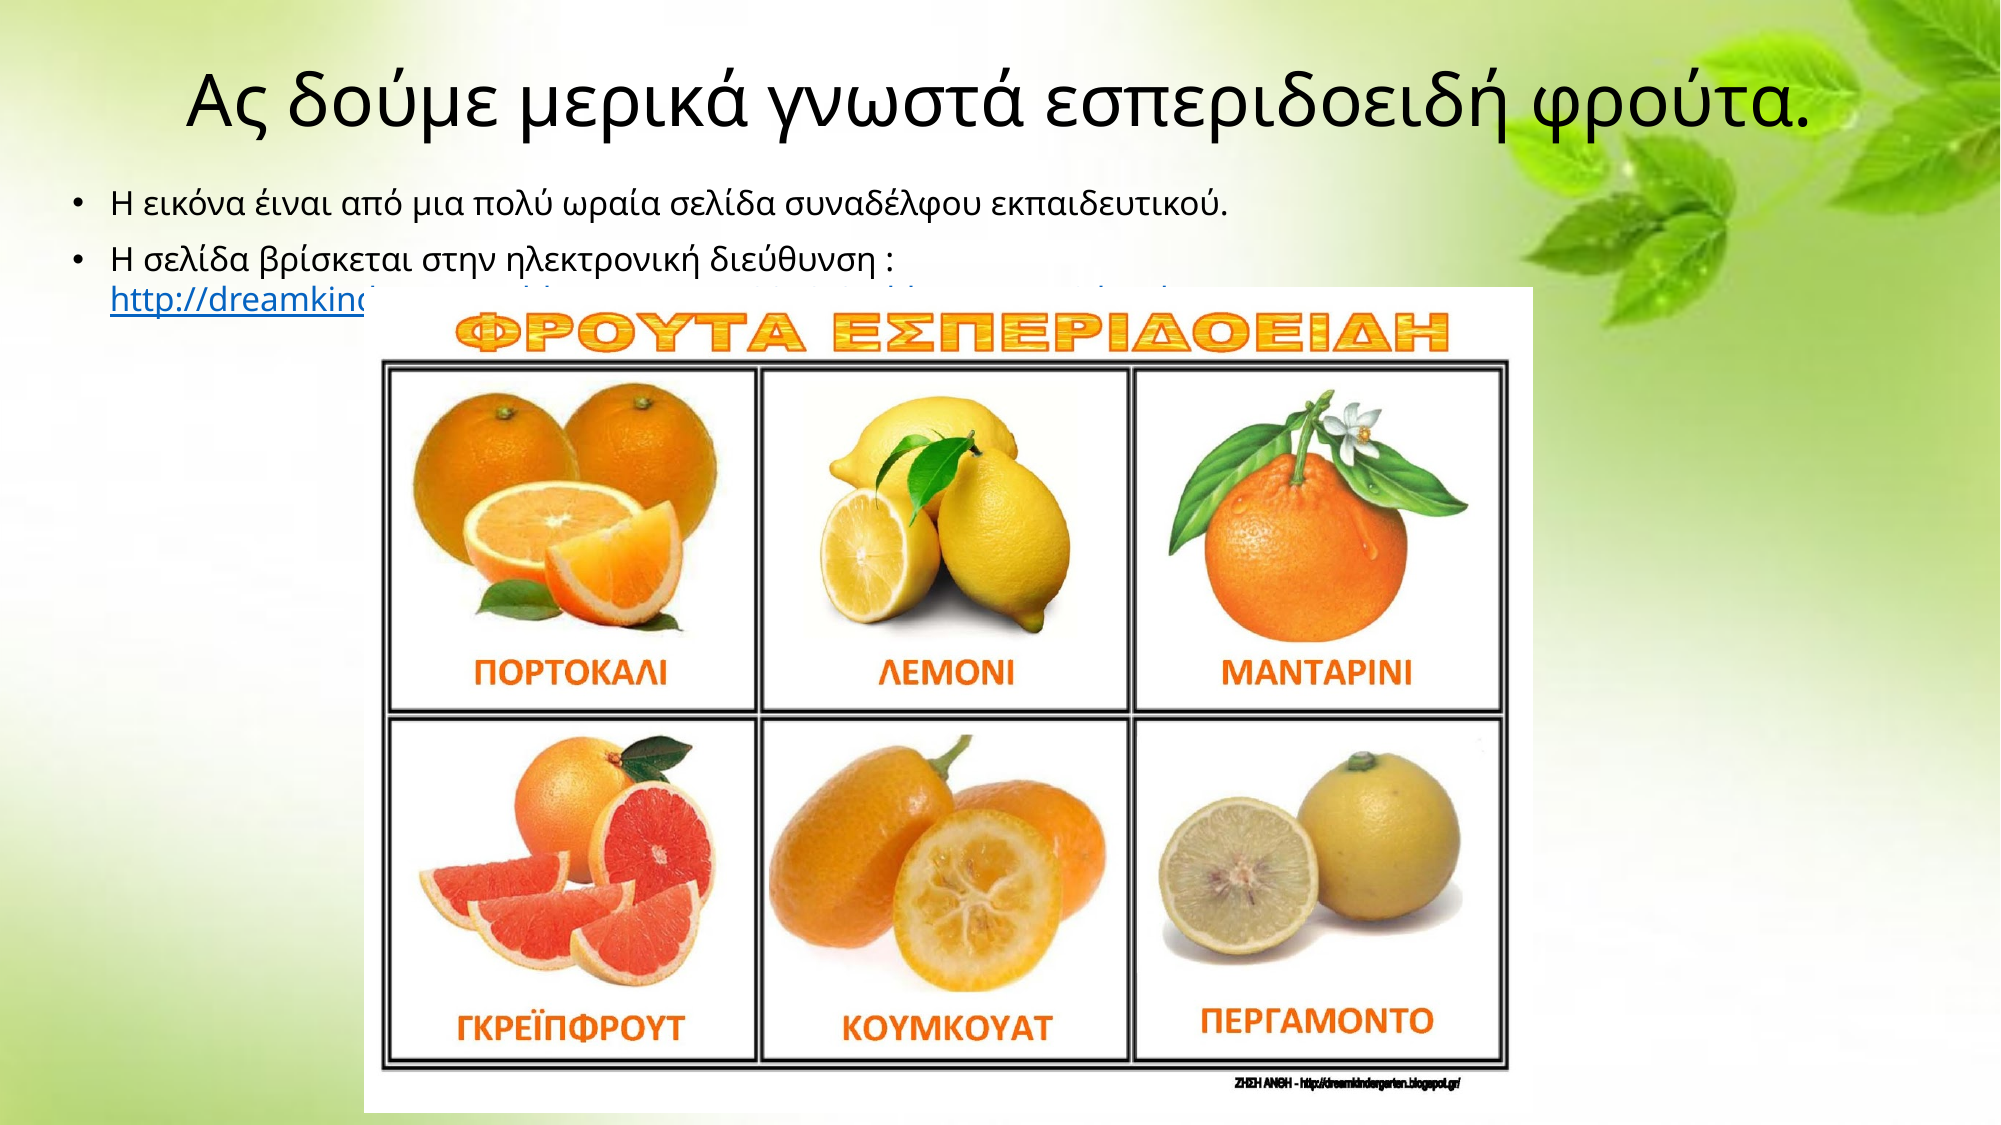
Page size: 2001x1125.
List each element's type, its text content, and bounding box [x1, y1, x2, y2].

list Η εικόνα έιναι από μια πολύ ωραία σελίδα συναδέλφου εκπαιδευτικού. Η σελίδα βρίσκεται στην ηλεκτρονική διεύθυνση : http://dreamkindergarten.blogspot.com/2013/01/blog-post_19.html [57, 179, 1943, 1084]
picture [0, 0, 2001, 1125]
title Ας δούμε μερικά γνωστά εσπεριδοειδή φρούτα. [57, 26, 1943, 179]
